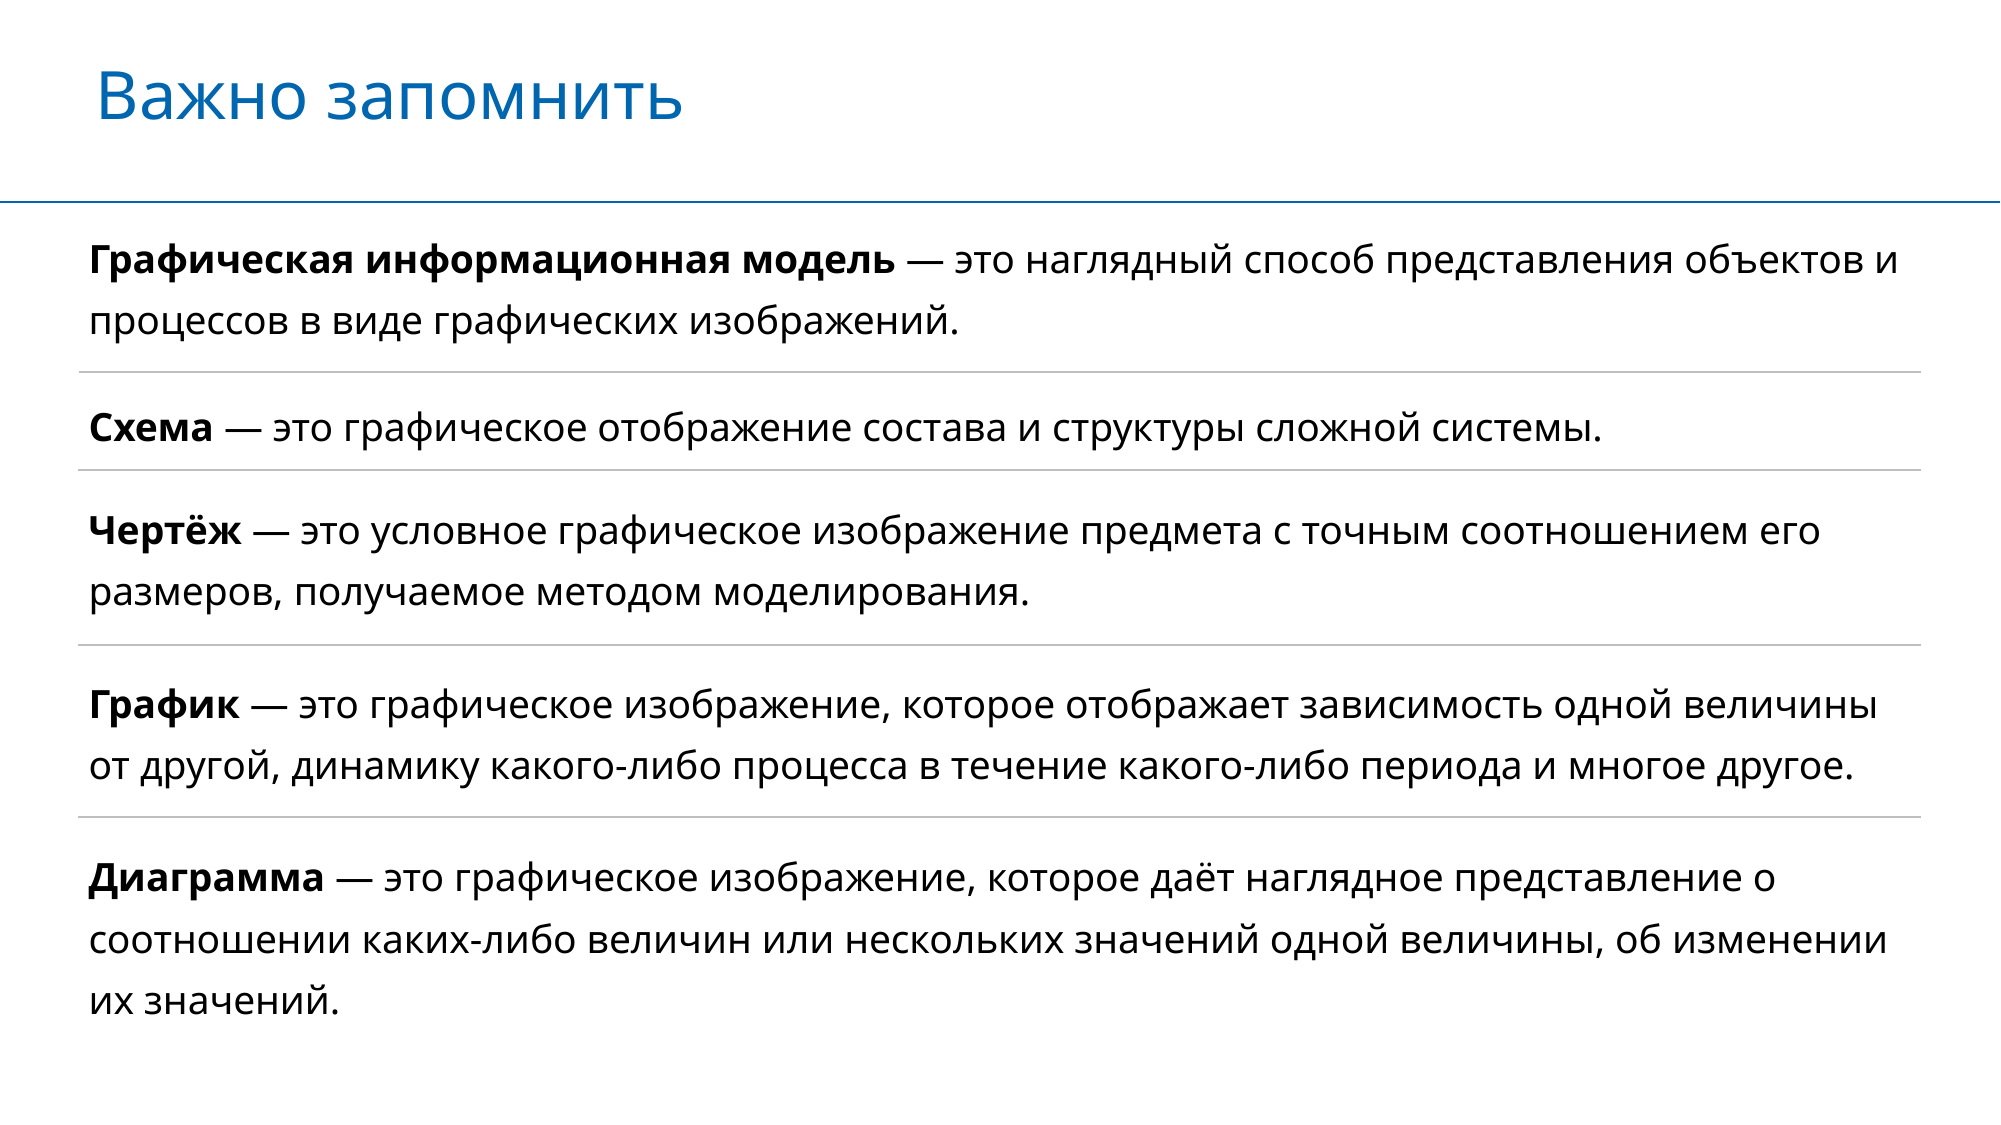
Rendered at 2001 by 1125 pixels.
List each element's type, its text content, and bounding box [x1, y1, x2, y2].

text_box Графическая информационная модель — это наглядный способ представления объектов и процессов в виде графических изображений. [78, 220, 1919, 343]
text_box Диаграмма — это графическое изображение, которое даёт наглядное представление о соотношении каких-либо величин или нескольких значений одной величины, об изменении их значений. [78, 838, 1919, 1022]
text_box Схема — это графическое отображение состава и структуры сложной системы. [78, 388, 1919, 450]
text_box График — это графическое изображение, которое отображает зависимость одной величины от другой, динамику какого-либо процесса в течение какого-либо периода и многое другое. [78, 665, 1919, 788]
text_box Важно запомнить [80, 45, 1005, 141]
text_box Чертёж — это условное графическое изображение предмета с точным соотношением его размеров, получаемое методом моделирования. [78, 490, 1919, 614]
